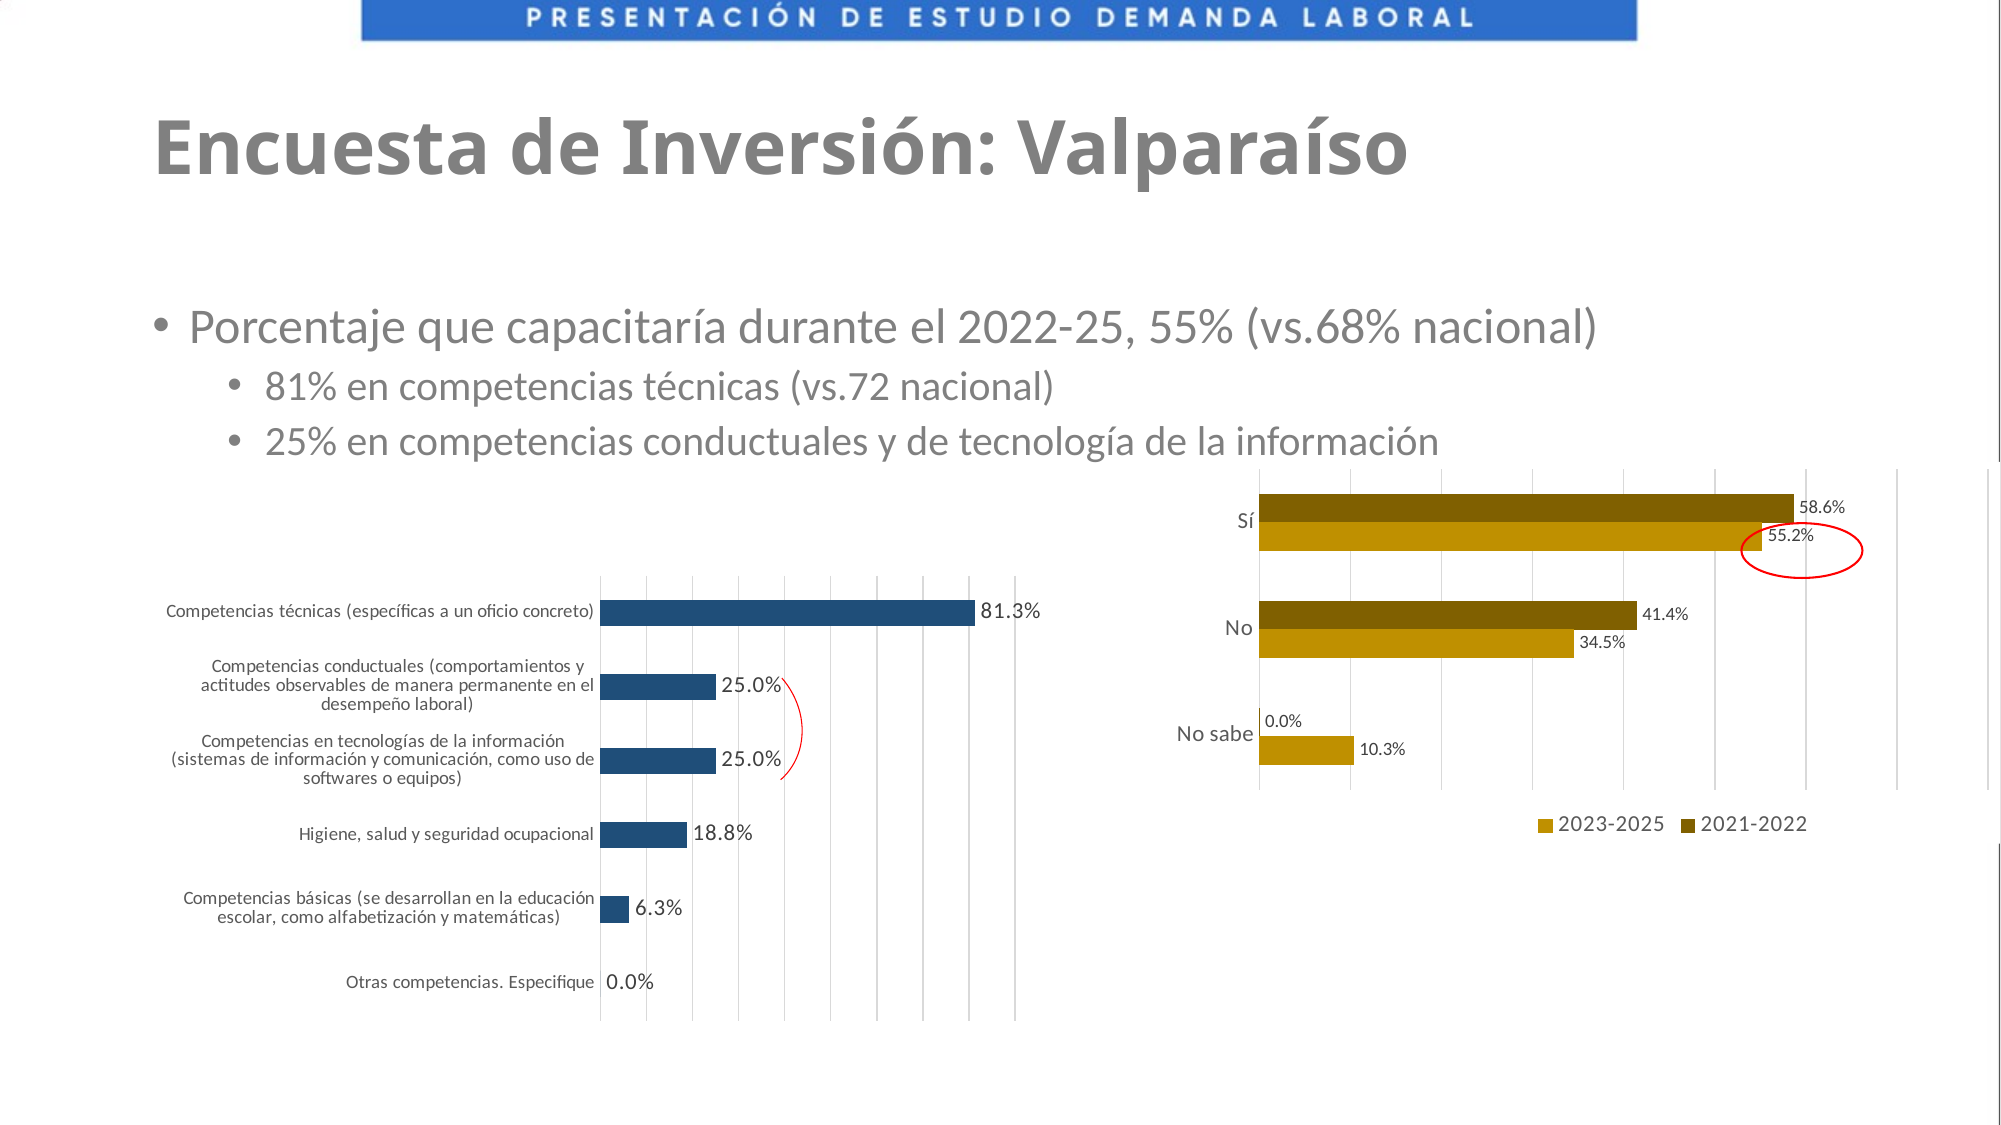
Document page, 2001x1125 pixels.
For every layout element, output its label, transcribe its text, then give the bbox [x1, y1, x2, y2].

picture [0, 0, 2001, 1125]
title Encuesta de Inversión: Valparaíso [137, 42, 1863, 260]
list Porcentaje que capacitaría durante el 2022-25, 55% (vs.68% nacional) 81% en competencias técnicas (vs.72 nacional) 25% en competencias conductuales y de tecnología de la información [137, 292, 1863, 1014]
chart [1156, 461, 2000, 844]
chart [160, 550, 1054, 1047]
